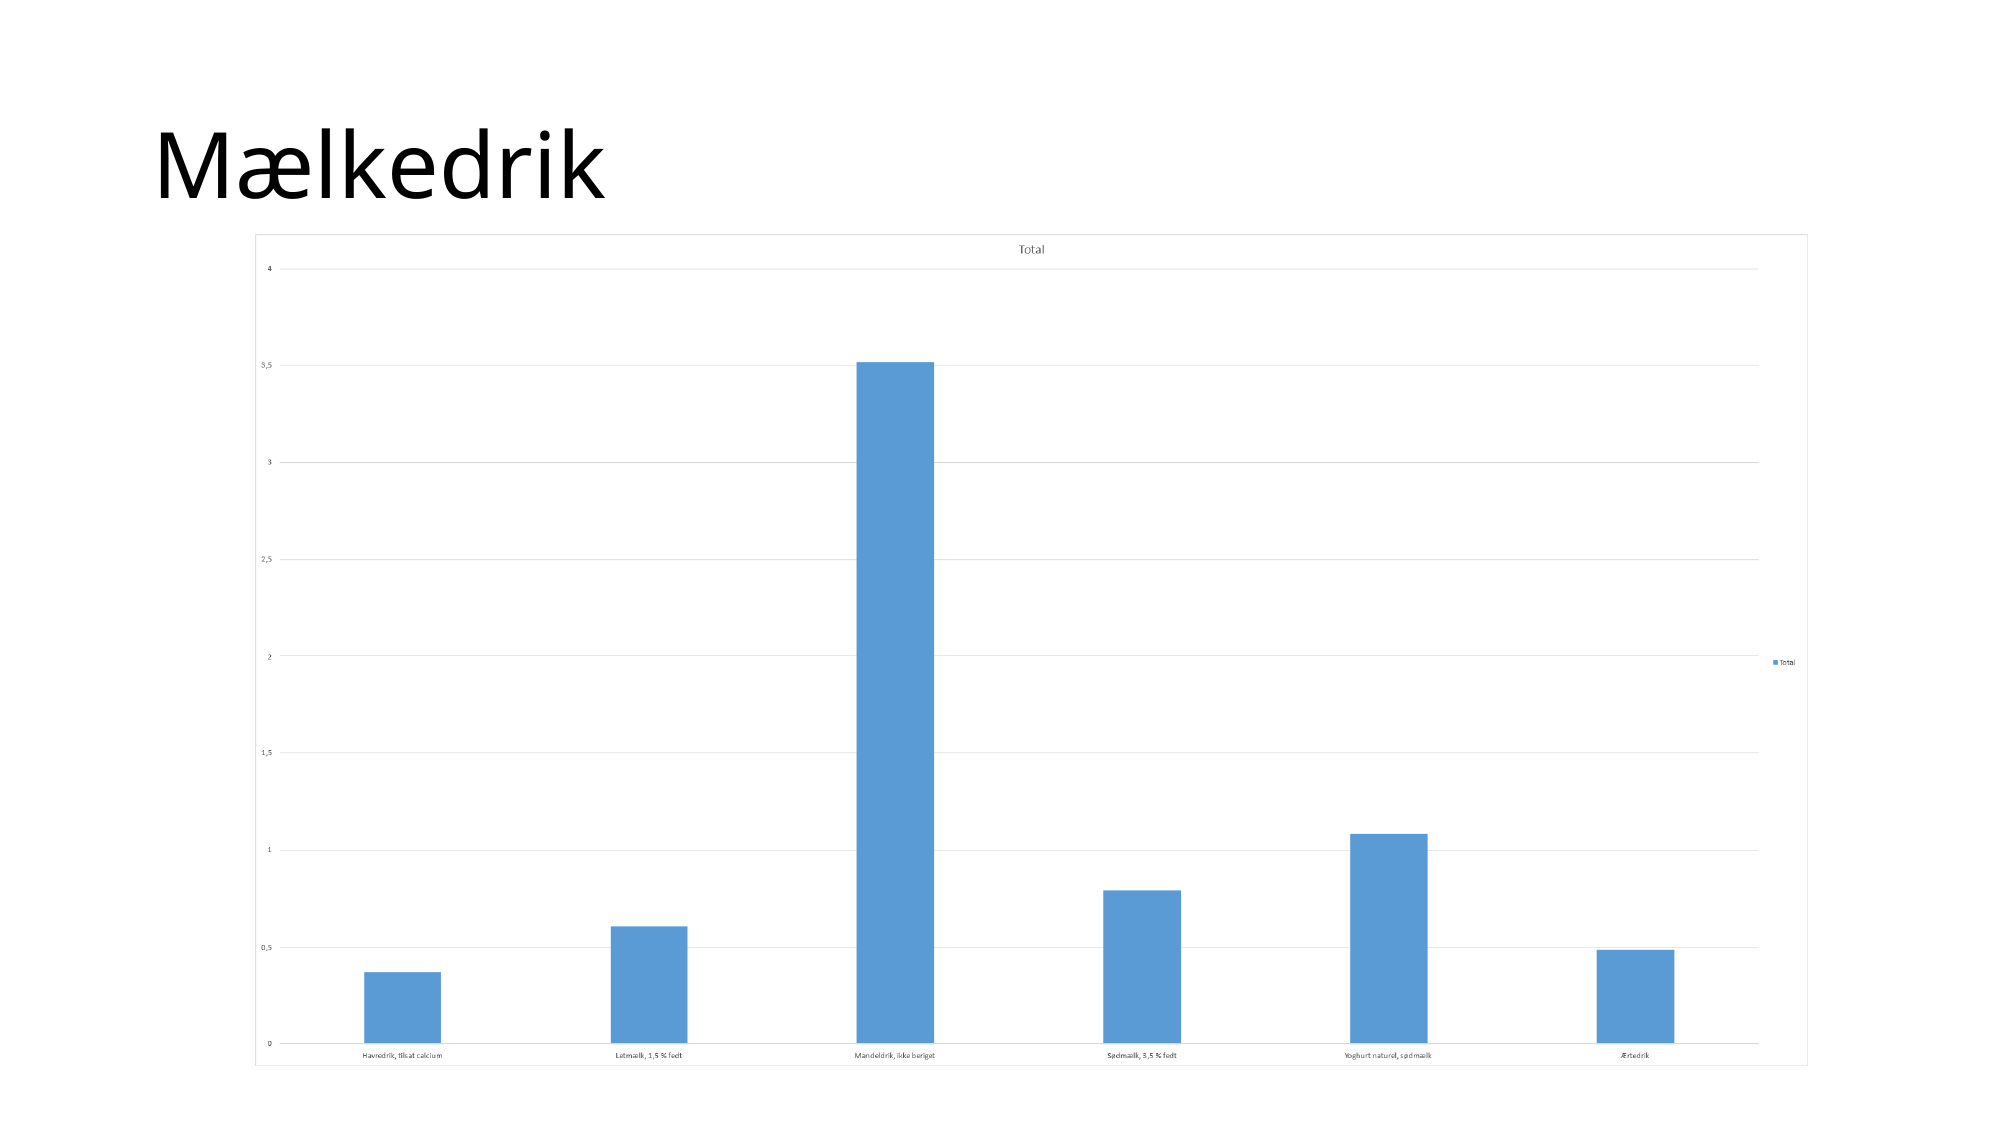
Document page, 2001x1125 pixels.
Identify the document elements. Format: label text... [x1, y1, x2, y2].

title Mælkedrik [137, 59, 1863, 278]
picture [255, 234, 1808, 1066]
